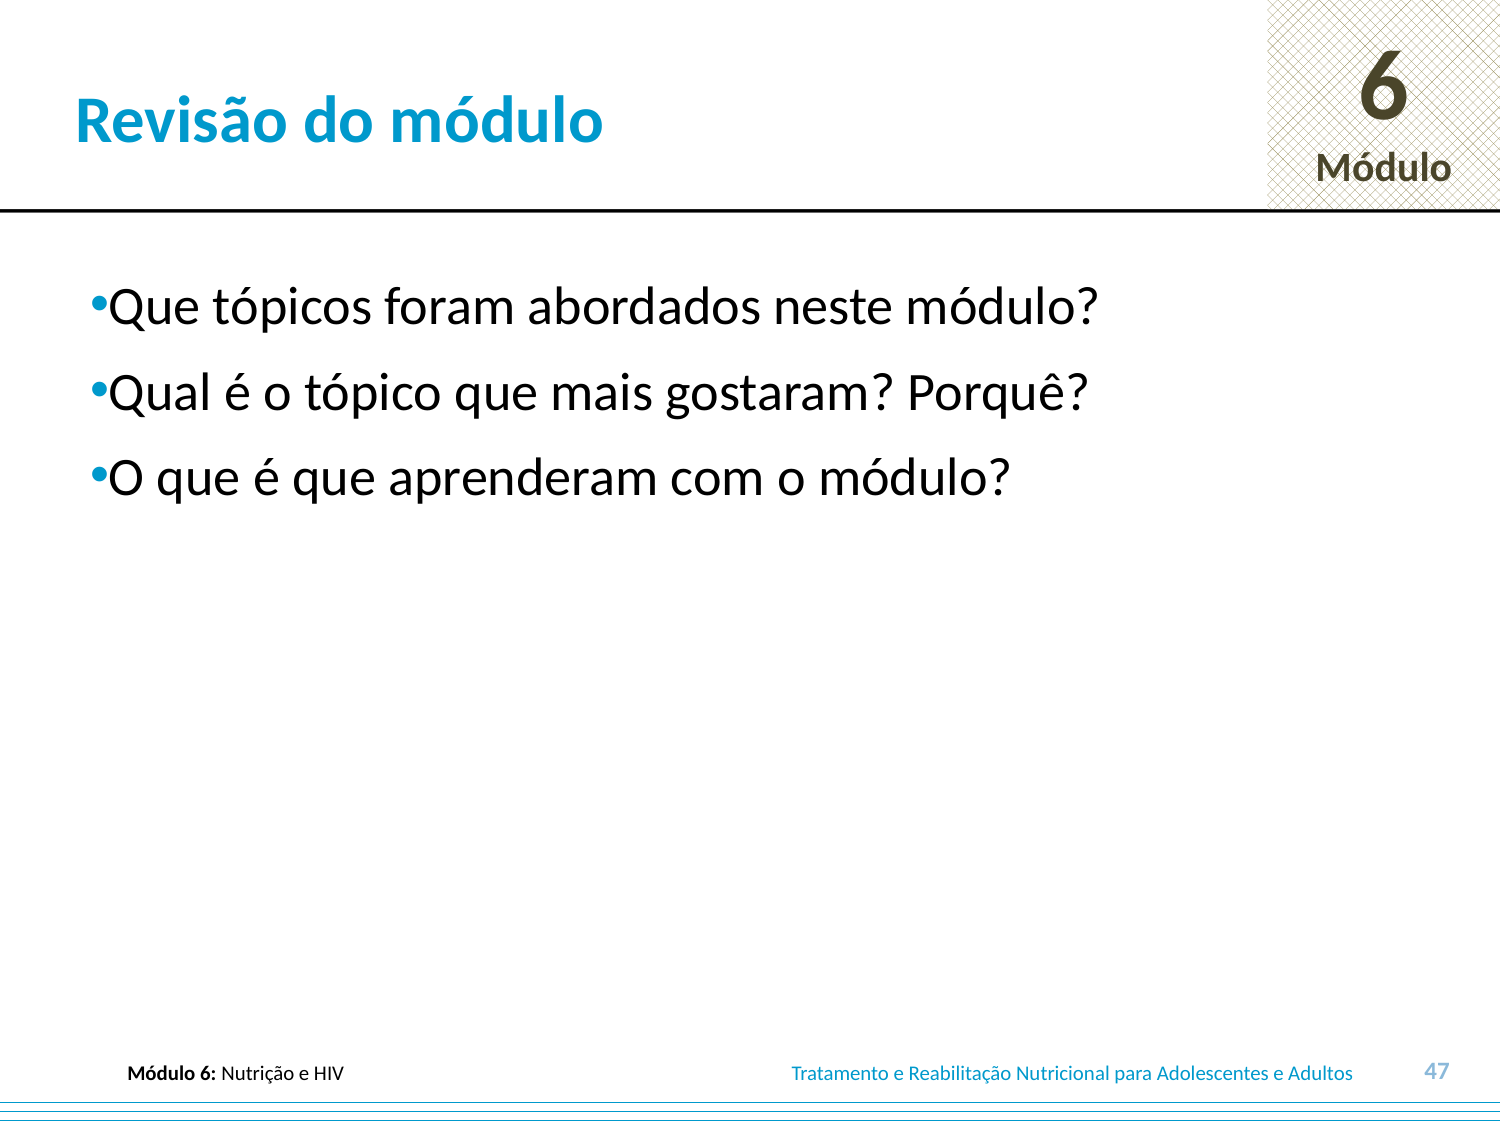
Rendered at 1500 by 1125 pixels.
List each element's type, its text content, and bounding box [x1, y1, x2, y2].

title Revisão do módulo [0, 0, 1288, 233]
slide_number 47 [1389, 1050, 1465, 1088]
list Que tópicos foram abordados neste módulo? Qual é o tópico que mais gostaram? Porquê? O que é que aprenderam com o módulo? [74, 262, 1426, 1006]
